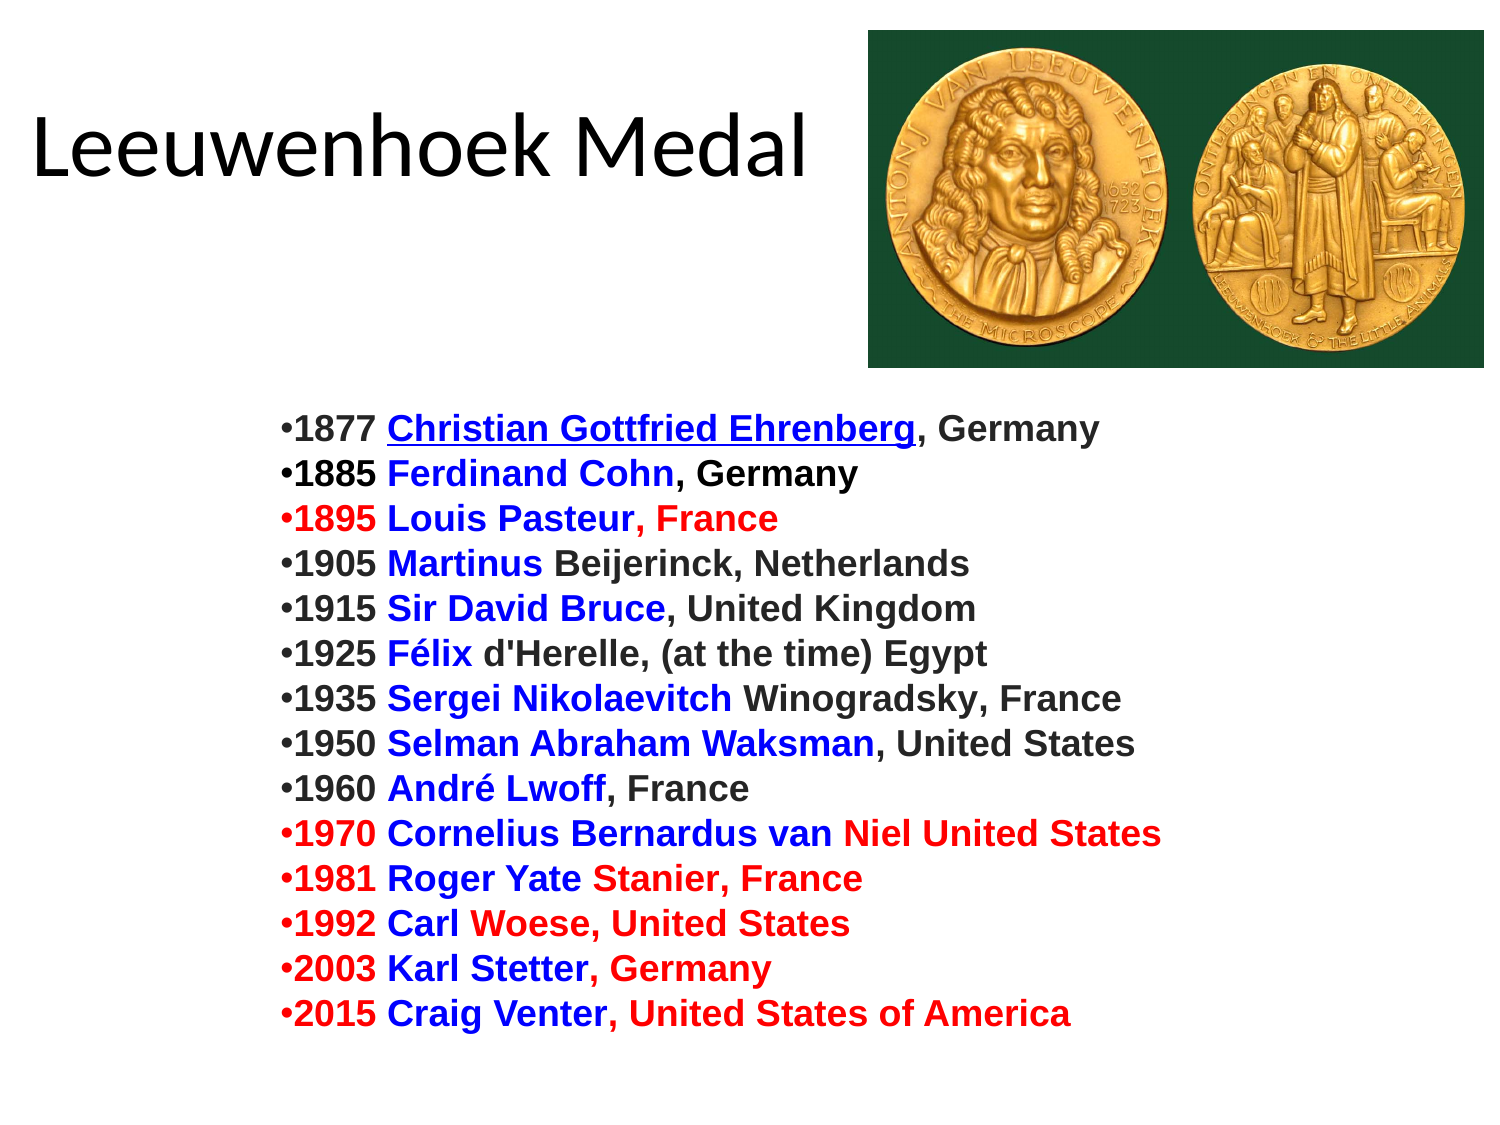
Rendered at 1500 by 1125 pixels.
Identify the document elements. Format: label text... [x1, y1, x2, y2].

text_box 1877 Christian Gottfried Ehrenberg, Germany 1885 Ferdinand Cohn, Germany 1895 Louis Pasteur, France 1905 Martinus Beijerinck, Netherlands 1915 Sir David Bruce, United Kingdom 1925 Félix d'Herelle, (at the time) Egypt 1935 Sergei Nikolaevitch Winogradsky, France 1950 Selman Abraham Waksman, United States 1960 André Lwoff, France 1970 Cornelius Bernardus van Niel United States 1981 Roger Yate Stanier, France 1992 Carl Woese, United States 2003 Karl Stetter, Germany 2015 Craig Venter, United States of America [265, 397, 1261, 1042]
picture [867, 30, 1485, 368]
title Leeuwenhoek Medal [9, 30, 833, 249]
